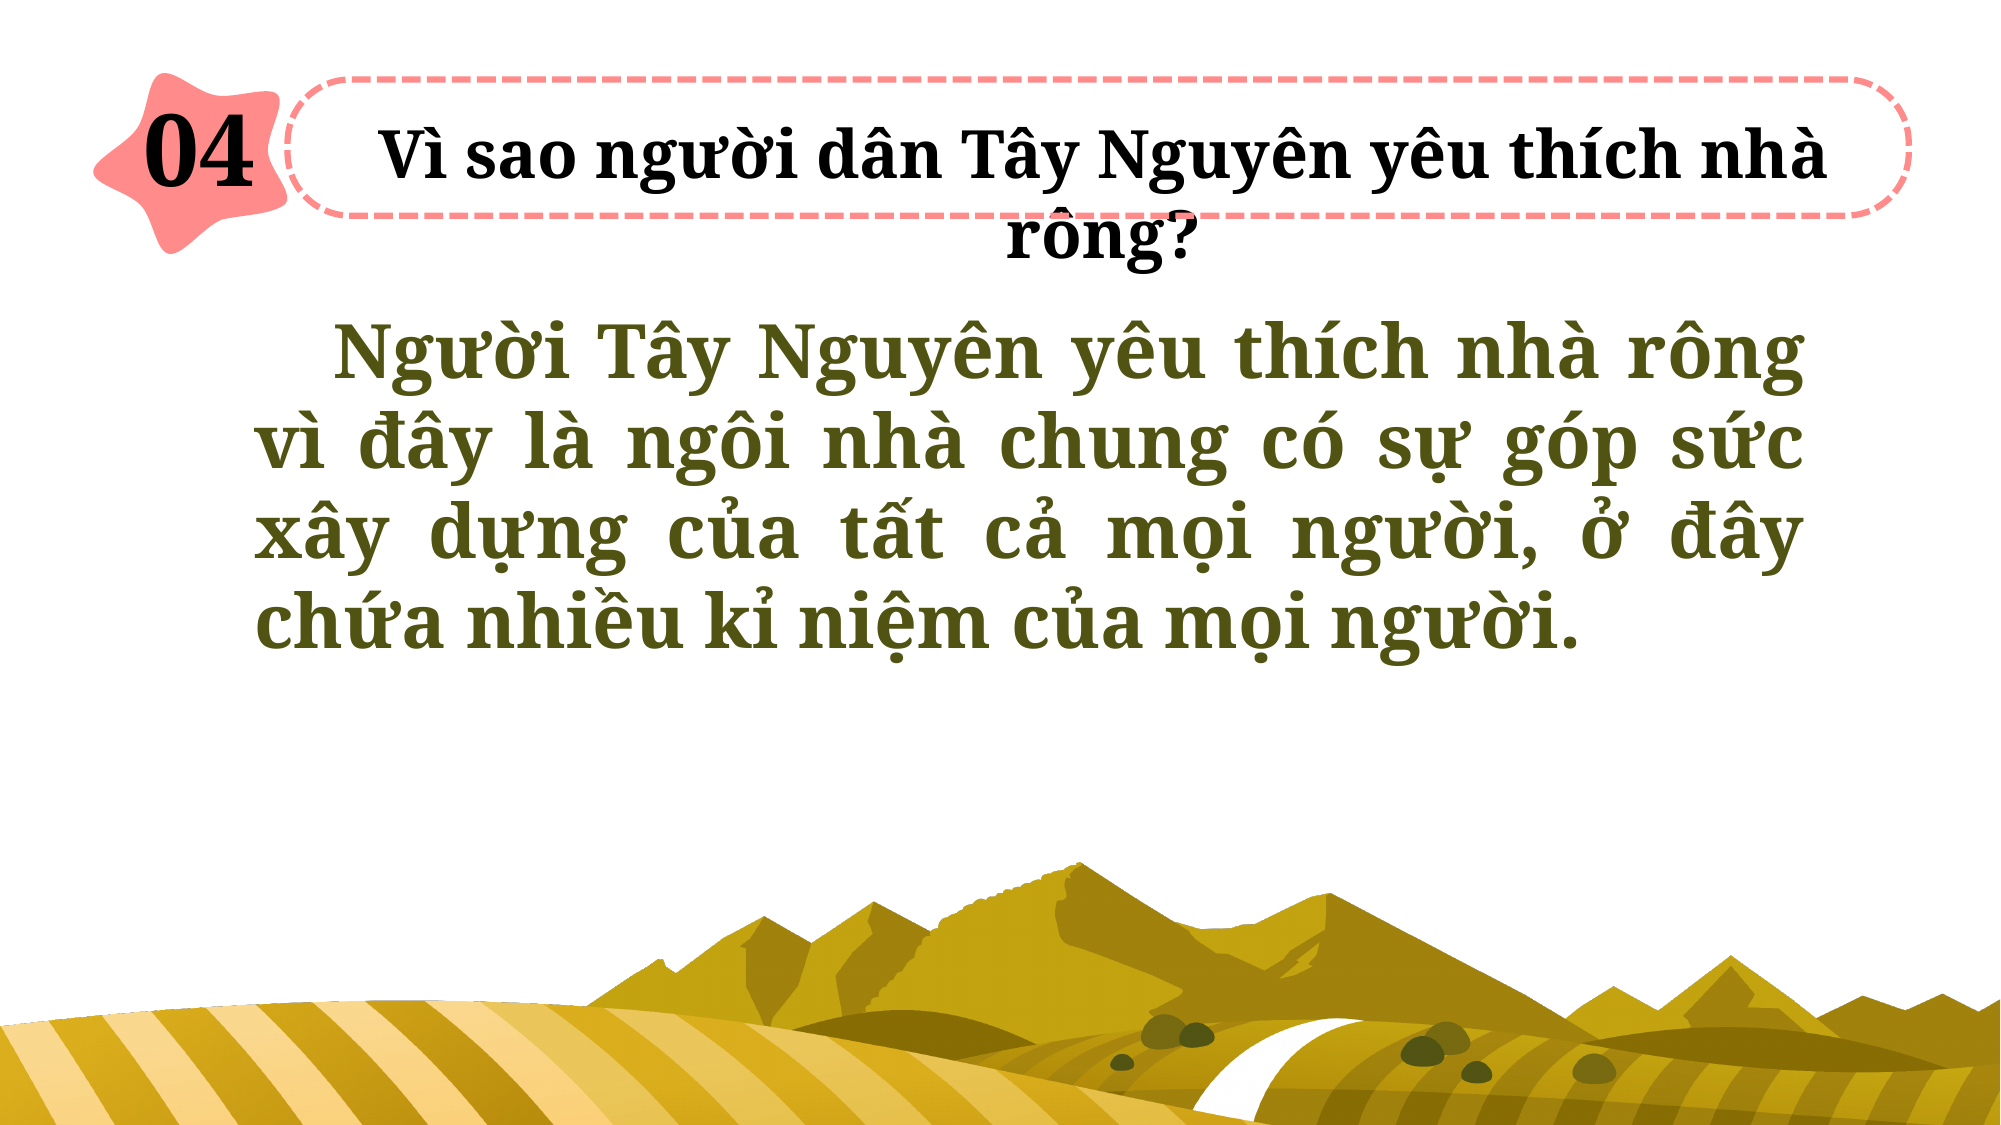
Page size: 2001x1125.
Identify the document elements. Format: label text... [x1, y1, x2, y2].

picture [0, 862, 2001, 1125]
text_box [287, 79, 1909, 216]
text_box Người Tây Nguyên yêu thích nhà rông vì đây là ngôi nhà chung có sự góp sức xây dựng của tất cả mọi người, ở đây chứa nhiều kỉ niệm của mọi người. [239, 295, 1821, 671]
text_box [93, 67, 294, 239]
